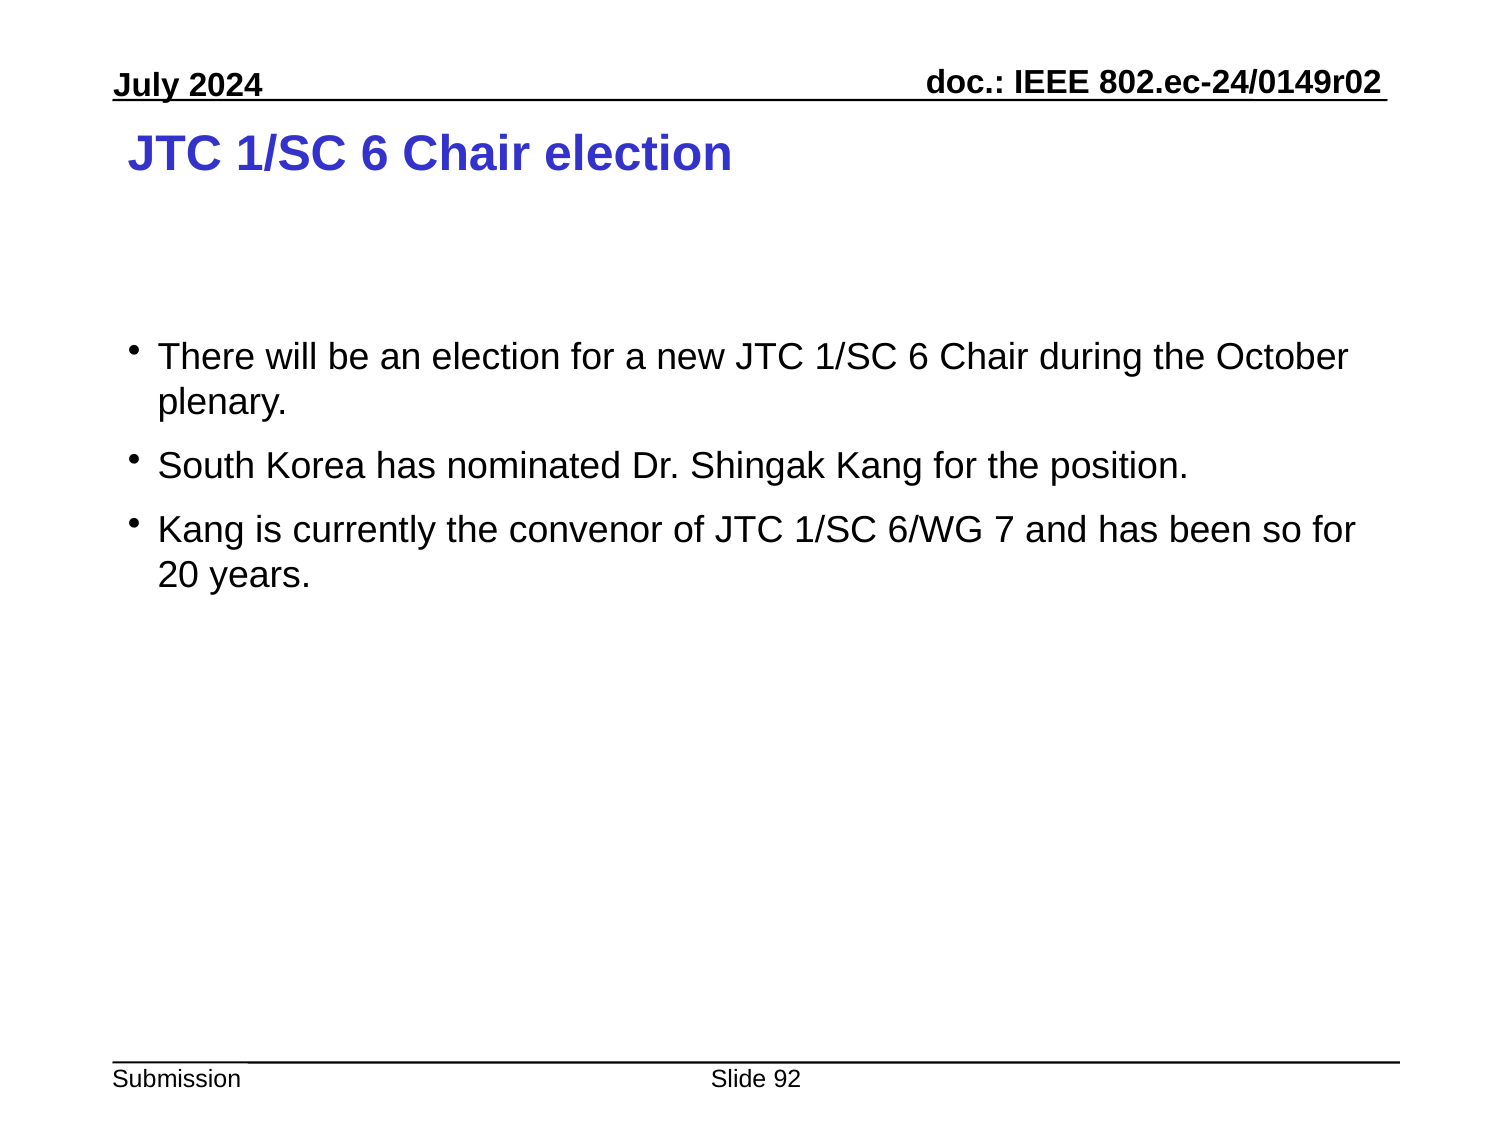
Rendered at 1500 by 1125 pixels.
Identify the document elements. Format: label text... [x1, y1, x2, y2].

slide_number Slide 92 [709, 1061, 803, 1093]
list There will be an election for a new JTC 1/SC 6 Chair during the October plenary. South Korea has nominated Dr. Shingak Kang for the position. Kang is currently the convenor of JTC 1/SC 6/WG 7 and has been so for 20 years. [112, 324, 1388, 1000]
title JTC 1/SC 6 Chair election [112, 112, 1388, 288]
